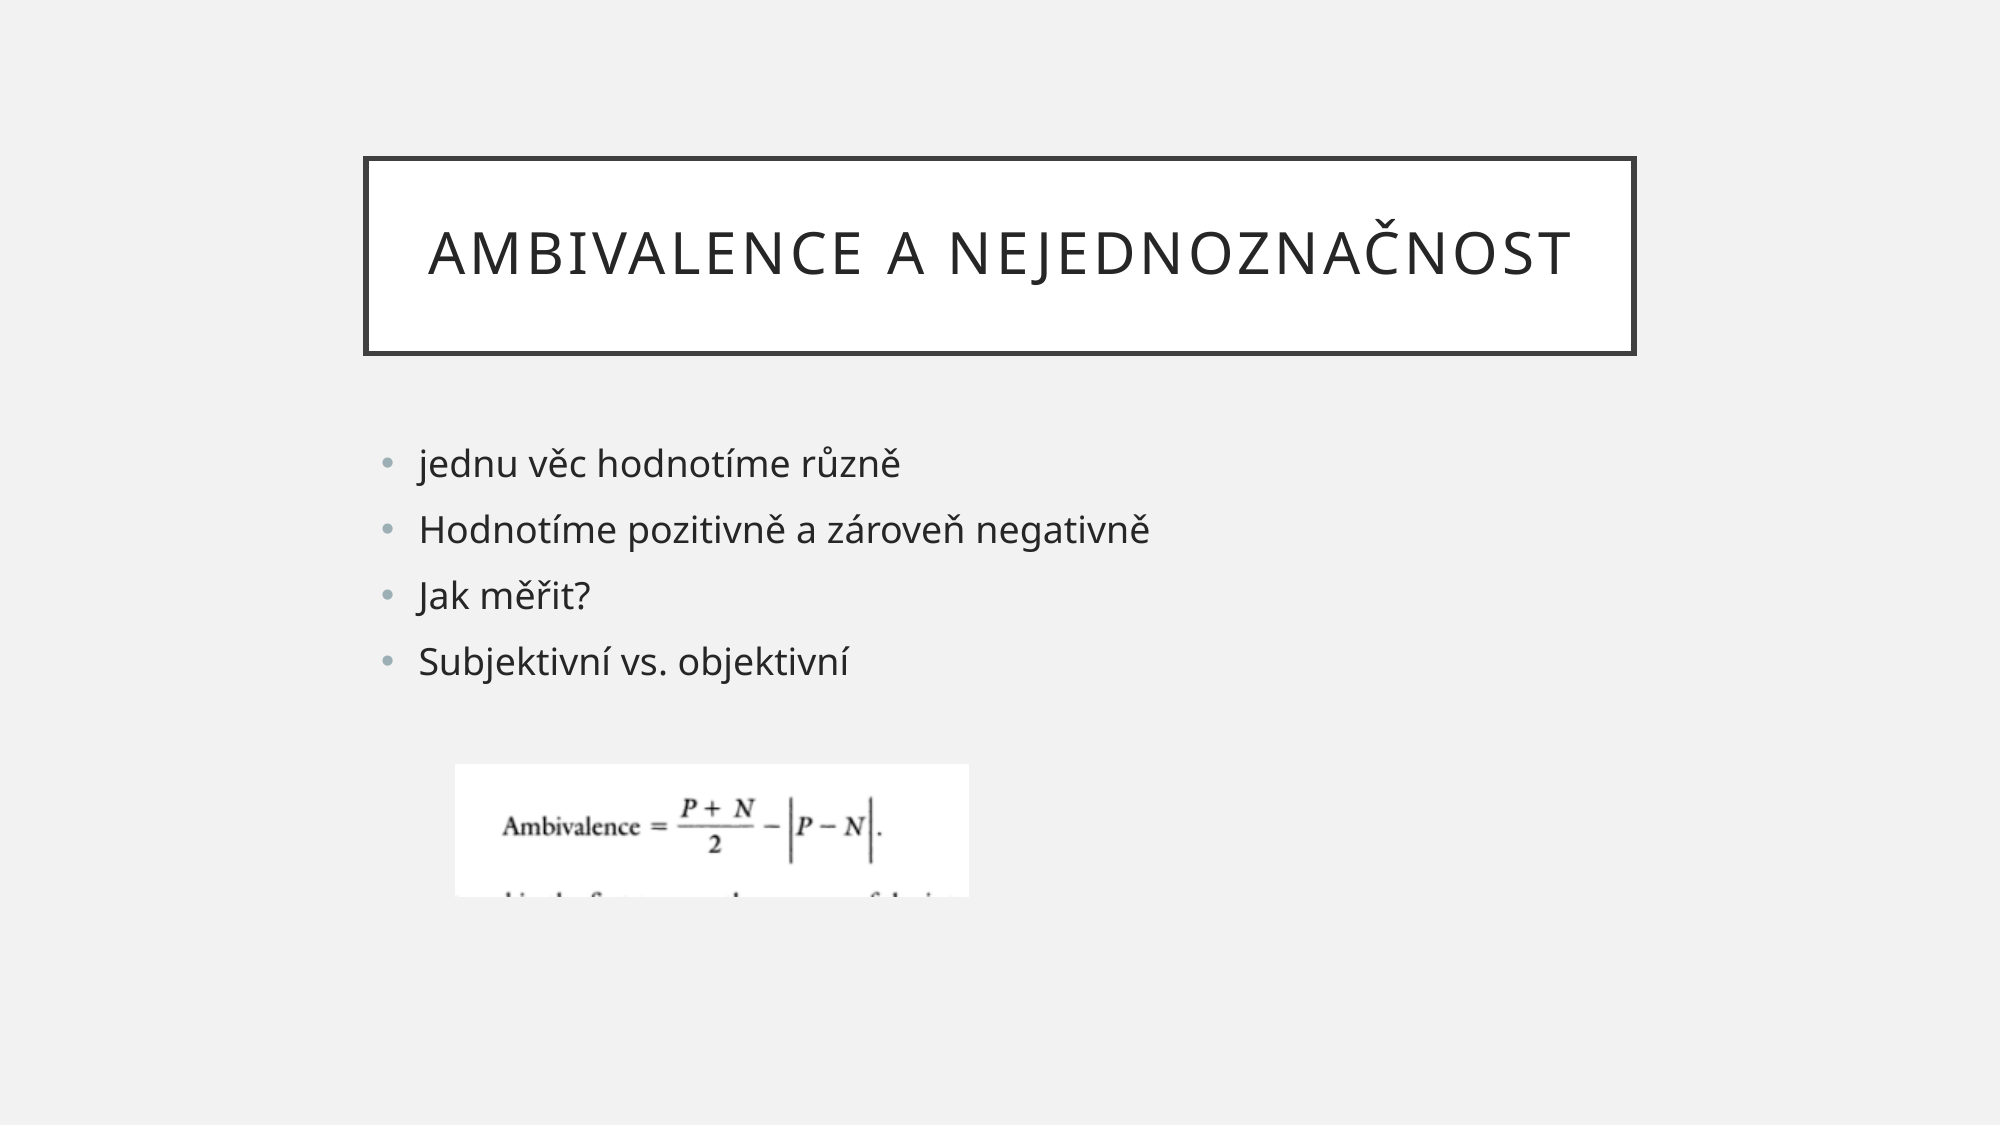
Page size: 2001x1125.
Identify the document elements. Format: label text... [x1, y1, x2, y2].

list jednu věc hodnotíme různě Hodnotíme pozitivně a zároveň negativně Jak měřit? Subjektivní vs. objektivní [366, 432, 1634, 942]
title Ambivalence a nejednoznačnost [363, 156, 1637, 356]
picture [455, 764, 969, 898]
